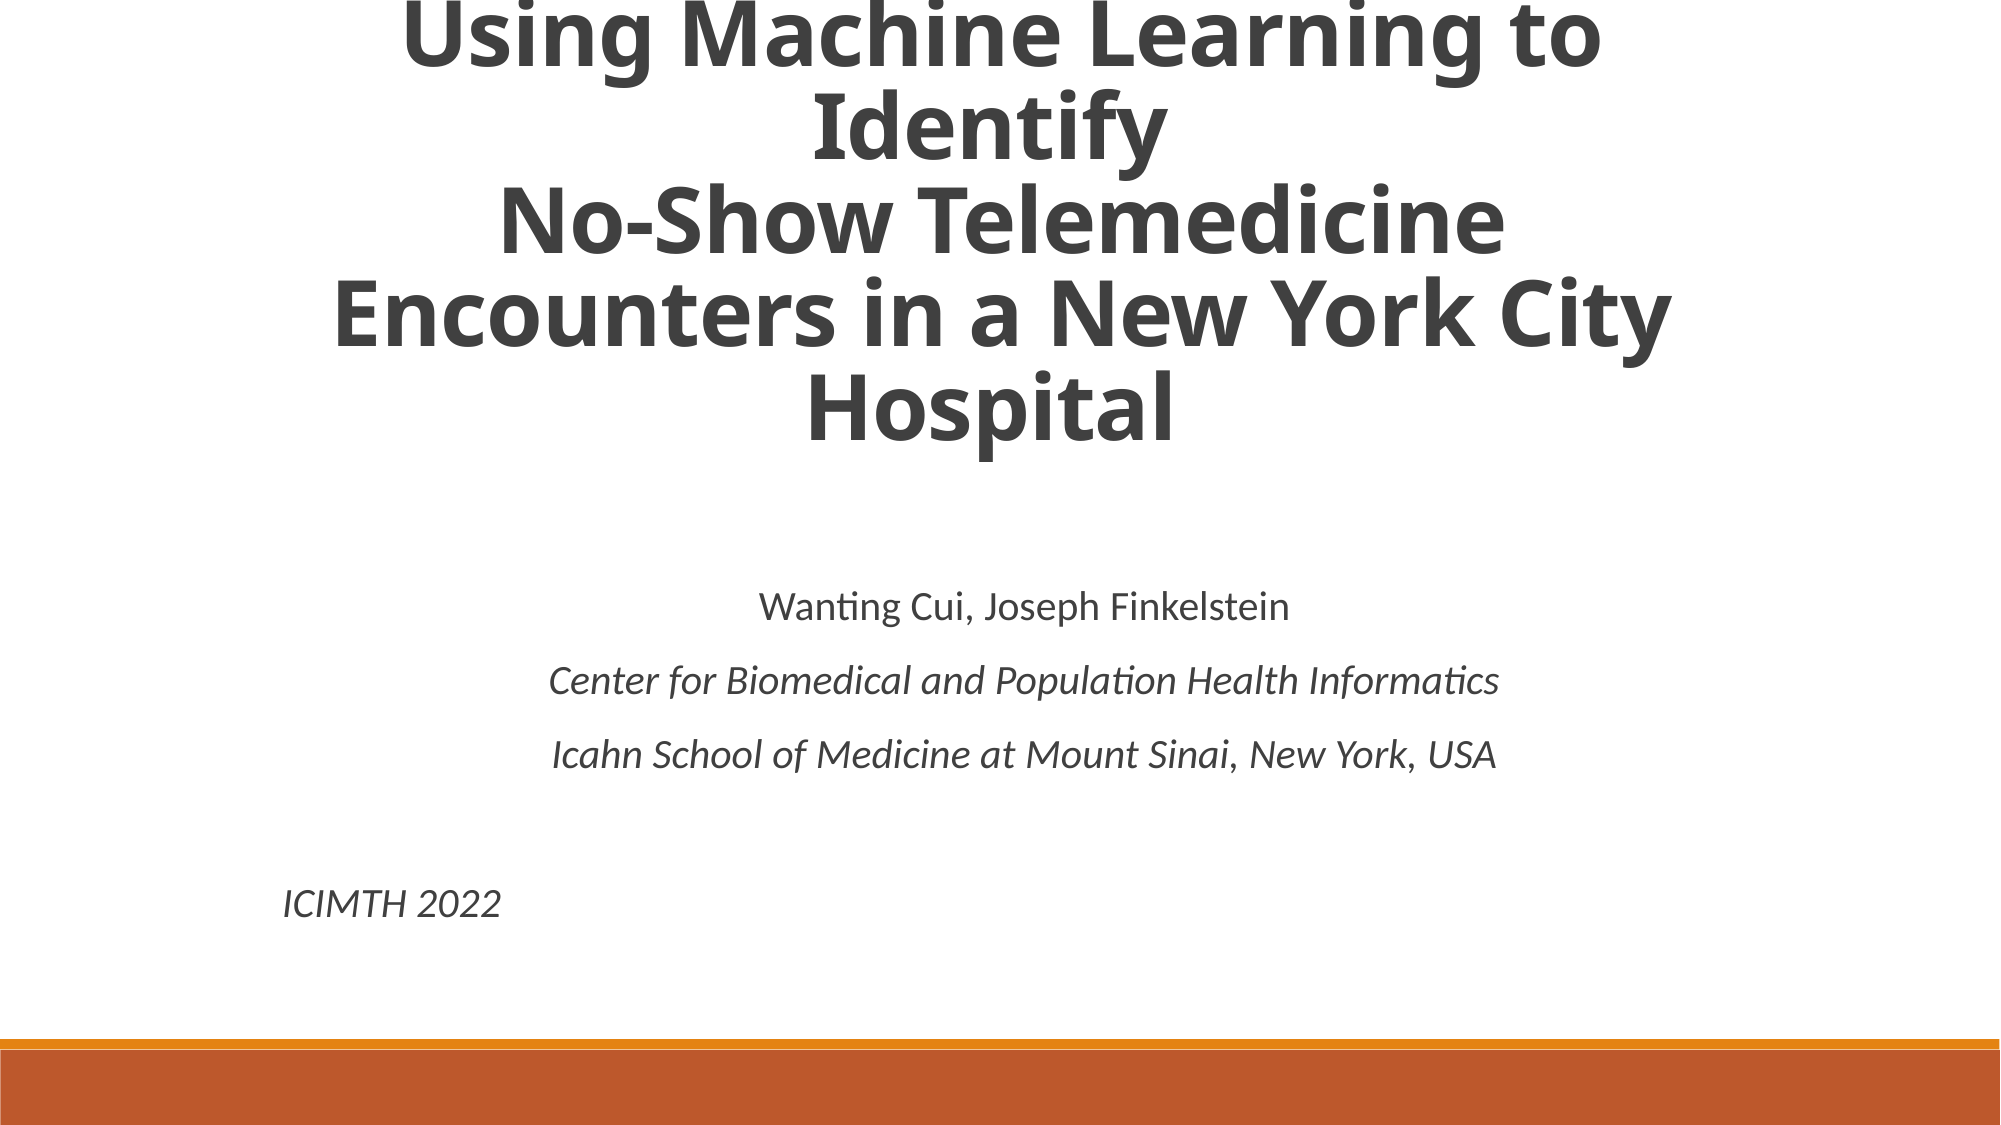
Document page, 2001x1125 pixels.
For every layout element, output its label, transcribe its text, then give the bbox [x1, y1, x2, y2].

title Using Machine Learning to Identify No-Show Telemedicine Encounters in a New York City Hospital [251, 74, 1752, 467]
subtitle Wanting Cui, Joseph Finkelstein Center for Biomedical and Population Health Informatics Icahn School of Medicine at Mount Sinai, New York, USA ICIMTH 2022 [267, 576, 1768, 994]
